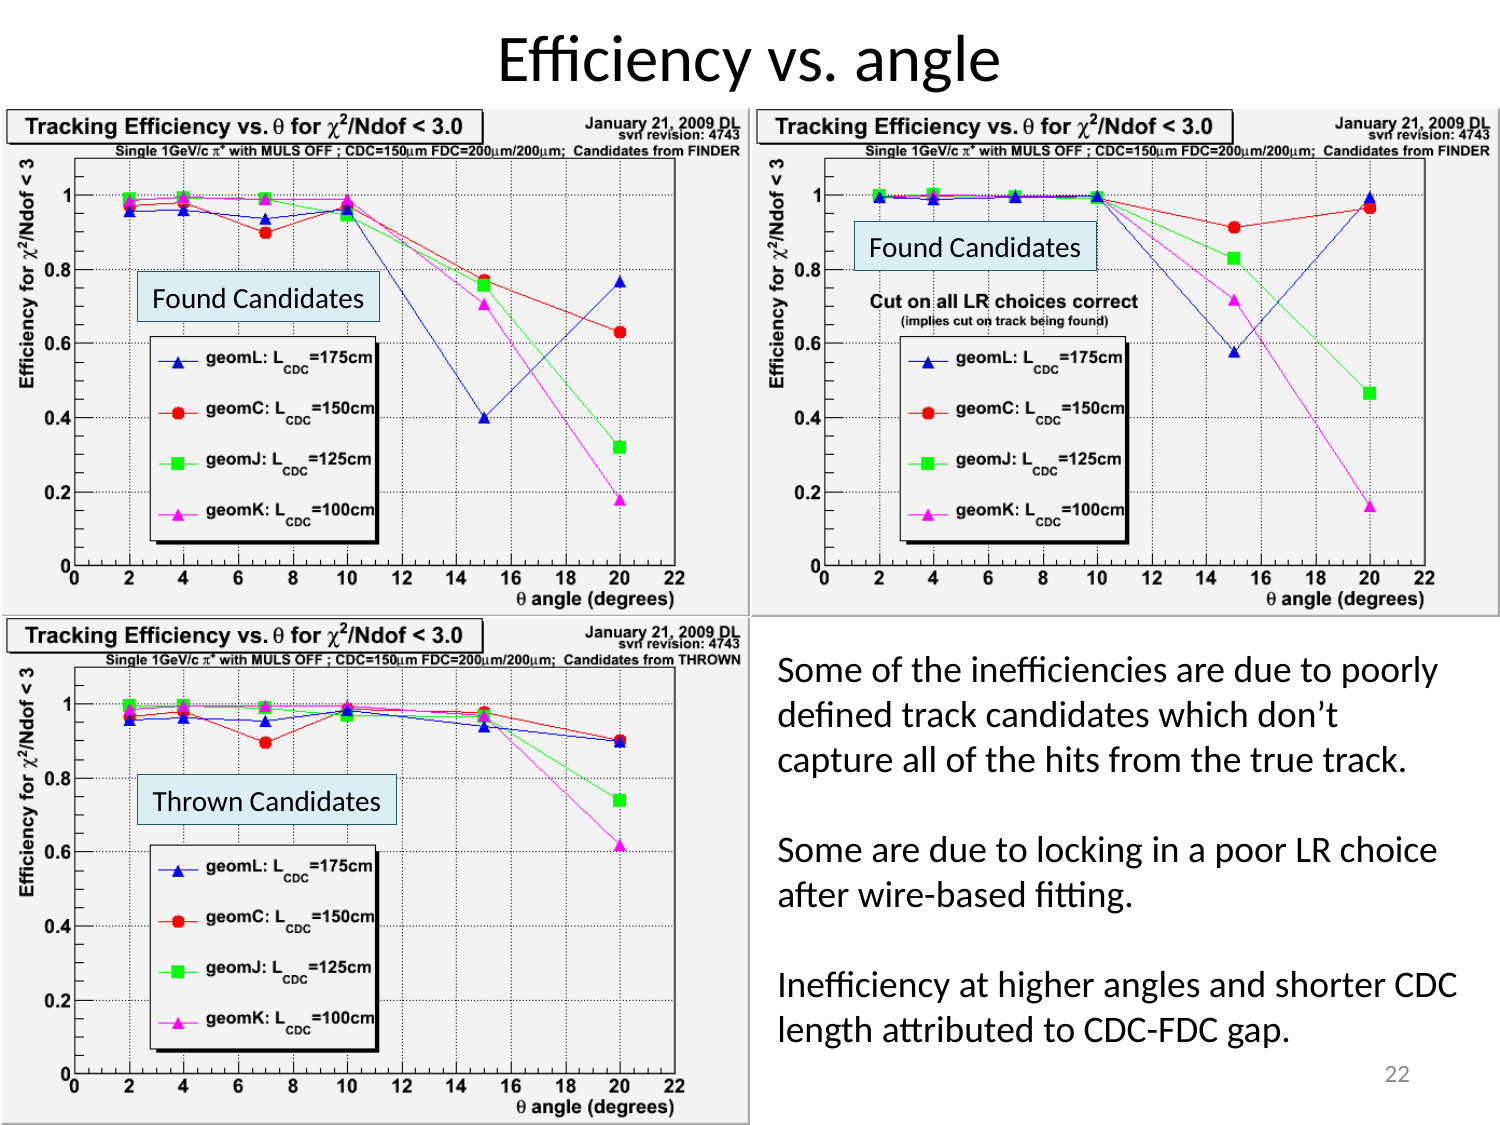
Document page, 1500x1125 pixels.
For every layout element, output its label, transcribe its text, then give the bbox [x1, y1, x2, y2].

picture [0, 107, 1500, 1125]
title Efficiency vs. angle [75, 2, 1425, 106]
text_box Some of the inefficiencies are due to poorly defined track candidates which don’t capture all of the hits from the true track. Some are due to locking in a poor LR choice after wire-based fitting. Inefficiency at higher angles and shorter CDC length attributed to CDC-FDC gap. [762, 637, 1475, 1058]
slide_number 22 [1074, 1058, 1425, 1103]
